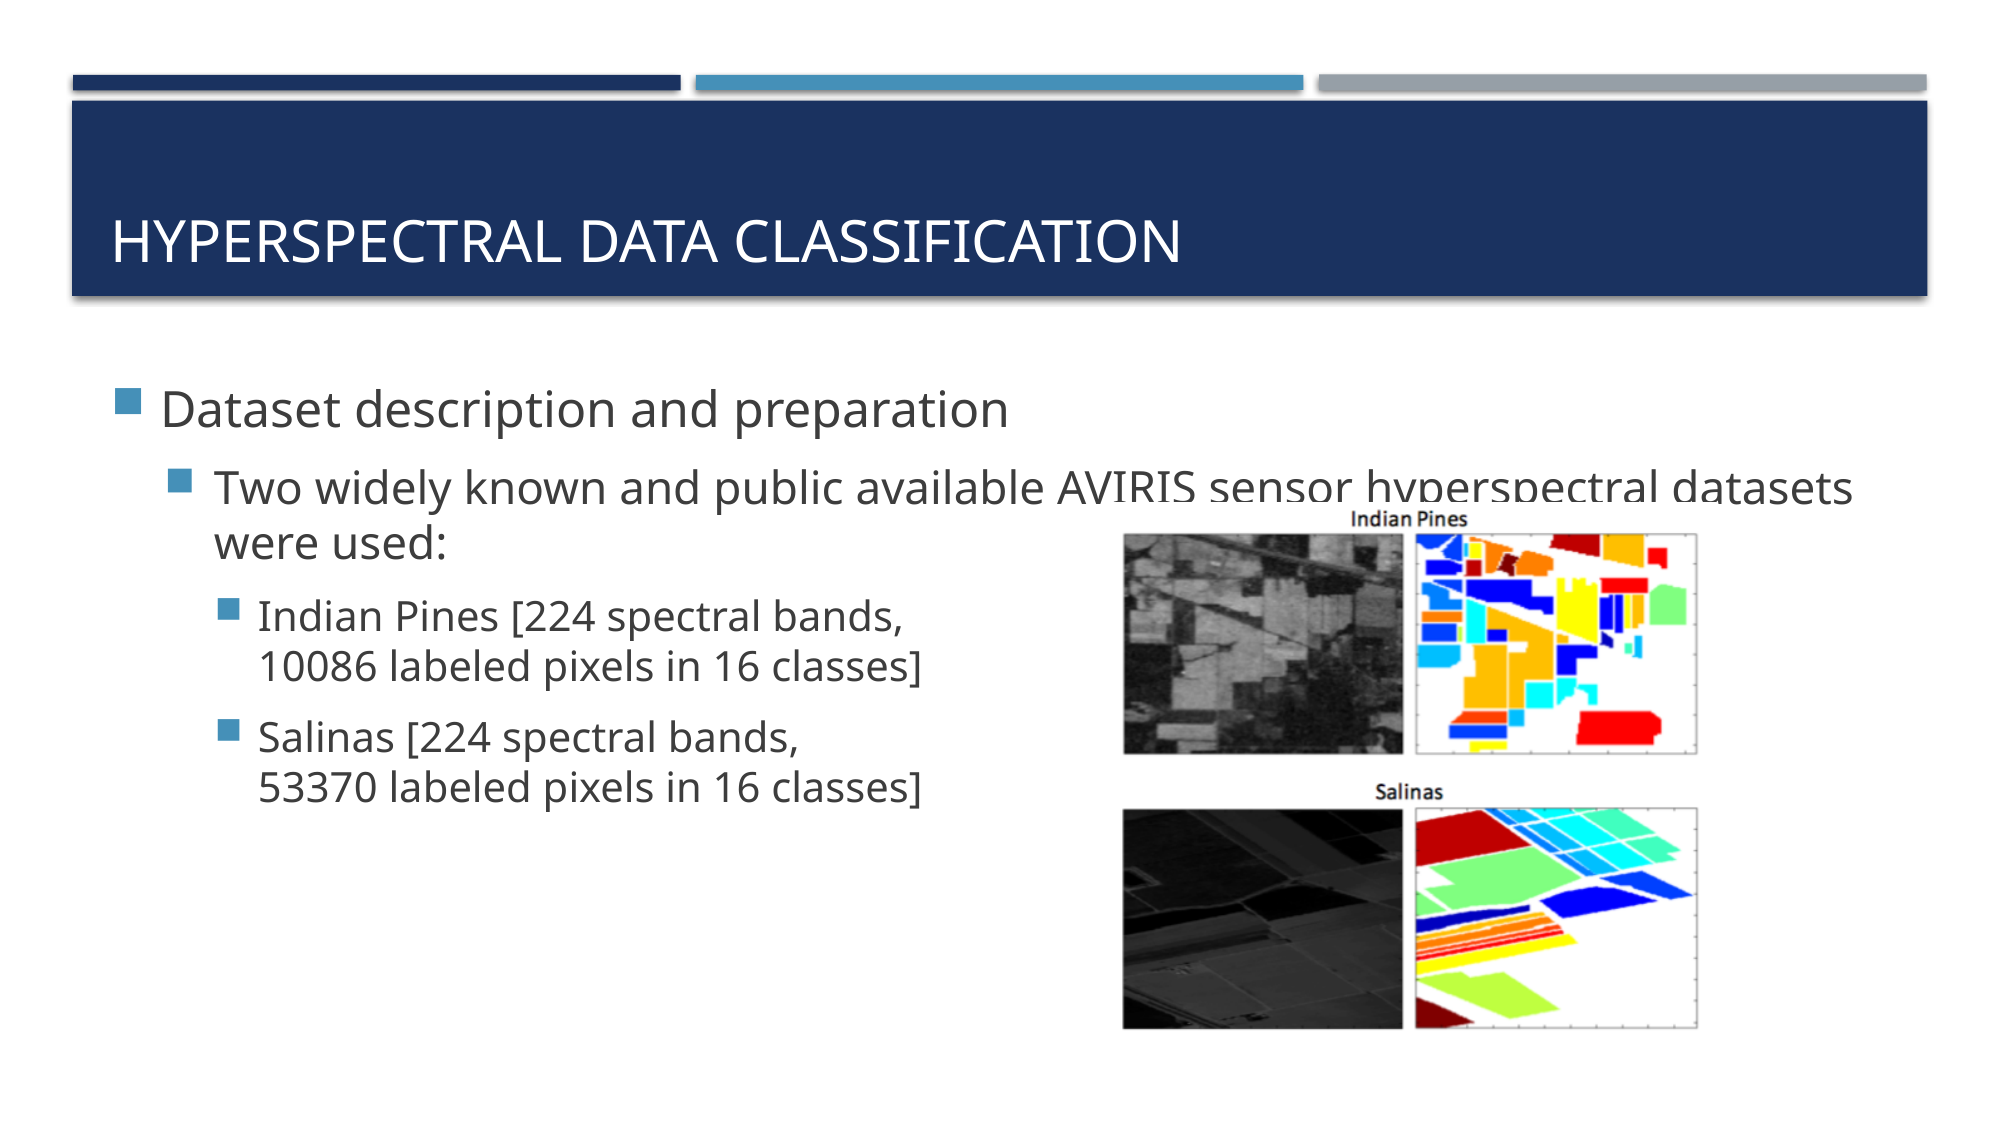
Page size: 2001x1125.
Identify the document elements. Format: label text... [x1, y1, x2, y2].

title Hyperspectral data classification [95, 115, 1905, 282]
list Dataset description and preparation Τwo widely known and public available AVIRIS sensor hyperspectral datasets were used: Indian Pines [224 spectral bands, 10086 labeled pixels in 16 classes] Salinas [224 spectral bands, 53370 labeled pixels in 16 classes] [95, 369, 1905, 865]
picture [1106, 501, 1716, 1049]
